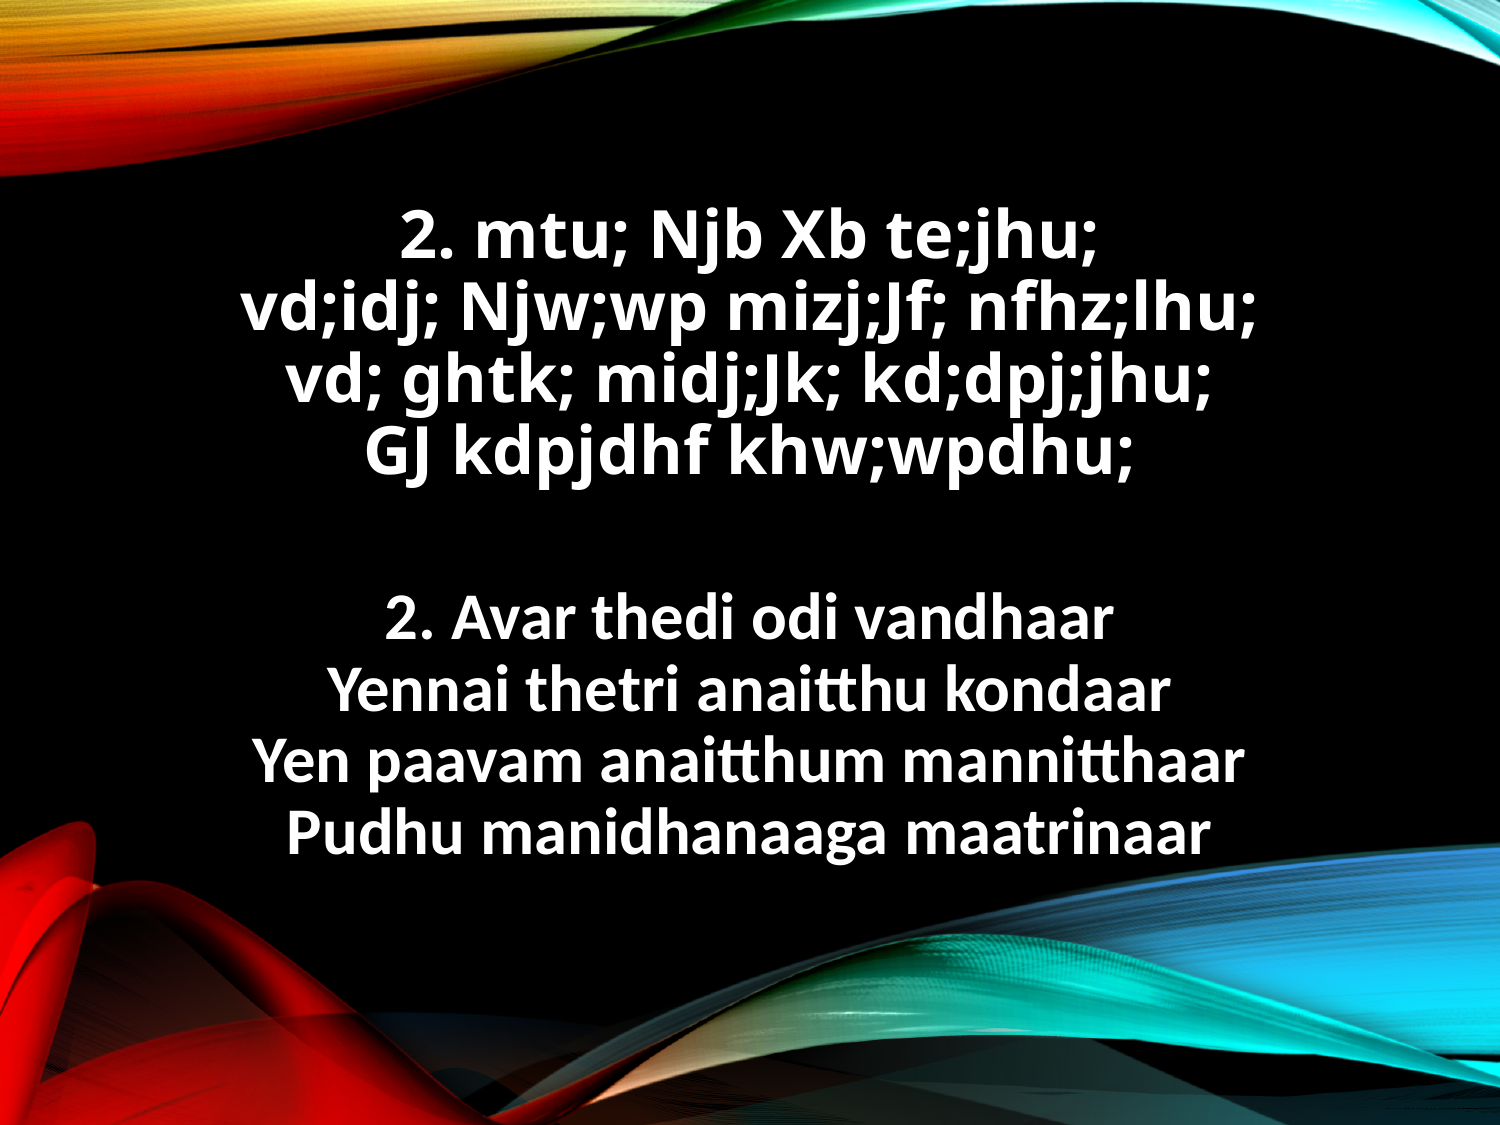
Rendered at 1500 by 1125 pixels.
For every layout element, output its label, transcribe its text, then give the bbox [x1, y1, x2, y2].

subtitle 2. mtu; Njb Xb te;jhu; vd;idj; Njw;wp mizj;Jf; nfhz;lhu; vd; ghtk; midj;Jk; kd;dpj;jhu; GJ kdpjdhf khw;wpdhu; 2. Avar thedi odi vandhaar Yennai thetri anaitthu kondaar Yen paavam anaitthum mannitthaar Pudhu manidhanaaga maatrinaar [0, 0, 1500, 900]
picture [0, 900, 1500, 1125]
